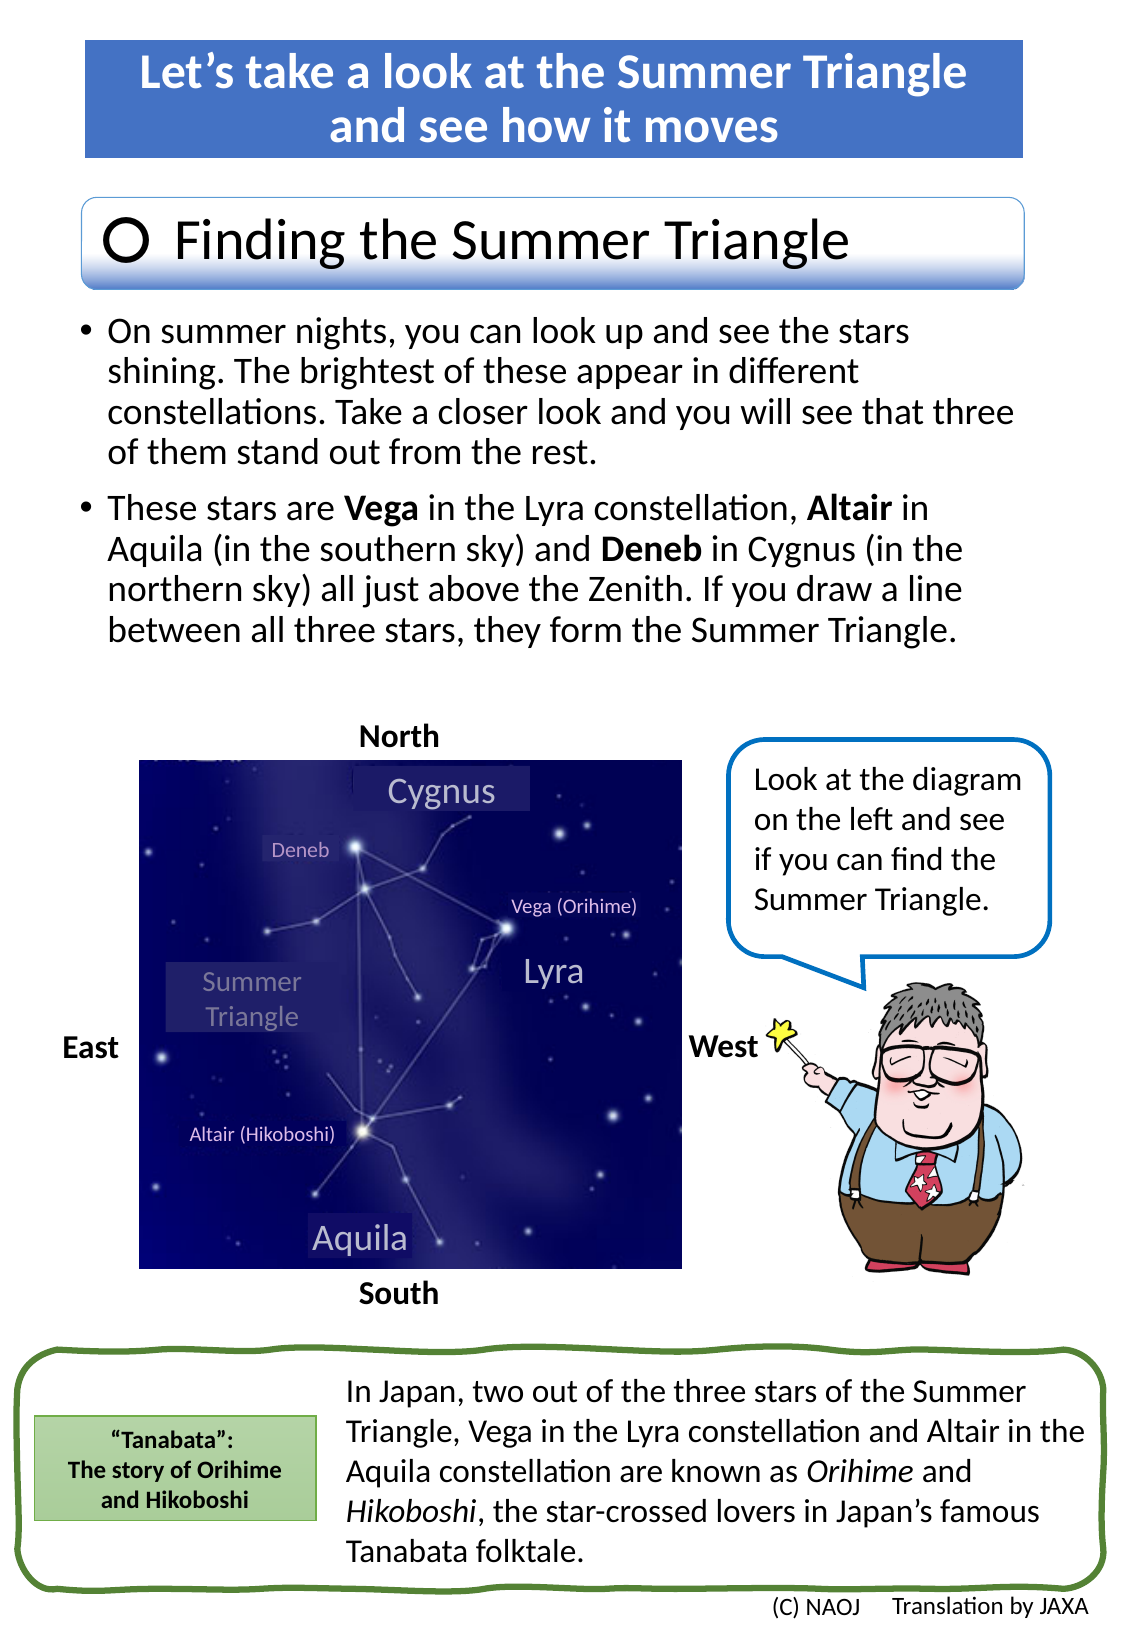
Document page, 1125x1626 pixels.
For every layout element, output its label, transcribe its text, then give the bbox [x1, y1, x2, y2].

picture [139, 760, 682, 1269]
text_box “Tanabata”: The story of Orihime and Hikoboshi [34, 1415, 317, 1521]
text_box [15, 1345, 1094, 1593]
text_box In Japan, two out of the three stars of the Summer Triangle, Vega in the Lyra constellation and Altair in the Aquila constellation are known as Orihime and Hikoboshi, the star-crossed lovers in Japan’s famous Tanabata folktale. [331, 1361, 1108, 1577]
list On summer nights, you can look up and see the stars shining. The brightest of these appear in different constellations. Take a closer look and you will see that three of them stand out from the rest. These stars are Vega in the Lyra constellation, Altair in Aquila (in the southern sky) and Deneb in Cygnus (in the northern sky) all just above the Zenith. If you draw a line between all three stars, they form the Summer Triangle. [64, 303, 1048, 772]
text_box 〇 Finding the Summer Triangle [80, 196, 1025, 290]
picture [741, 952, 1037, 1322]
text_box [757, 1581, 1125, 1625]
text_box West [682, 1016, 741, 1072]
text_box South [343, 1269, 495, 1319]
title Let’s take a look at the Summer Triangle and see how it moves [82, 37, 1026, 161]
text_box North [344, 706, 477, 760]
text_box East [47, 1017, 139, 1073]
text_box Look at the diagram on the left and see if you can find the Summer Triangle. [727, 738, 1051, 952]
